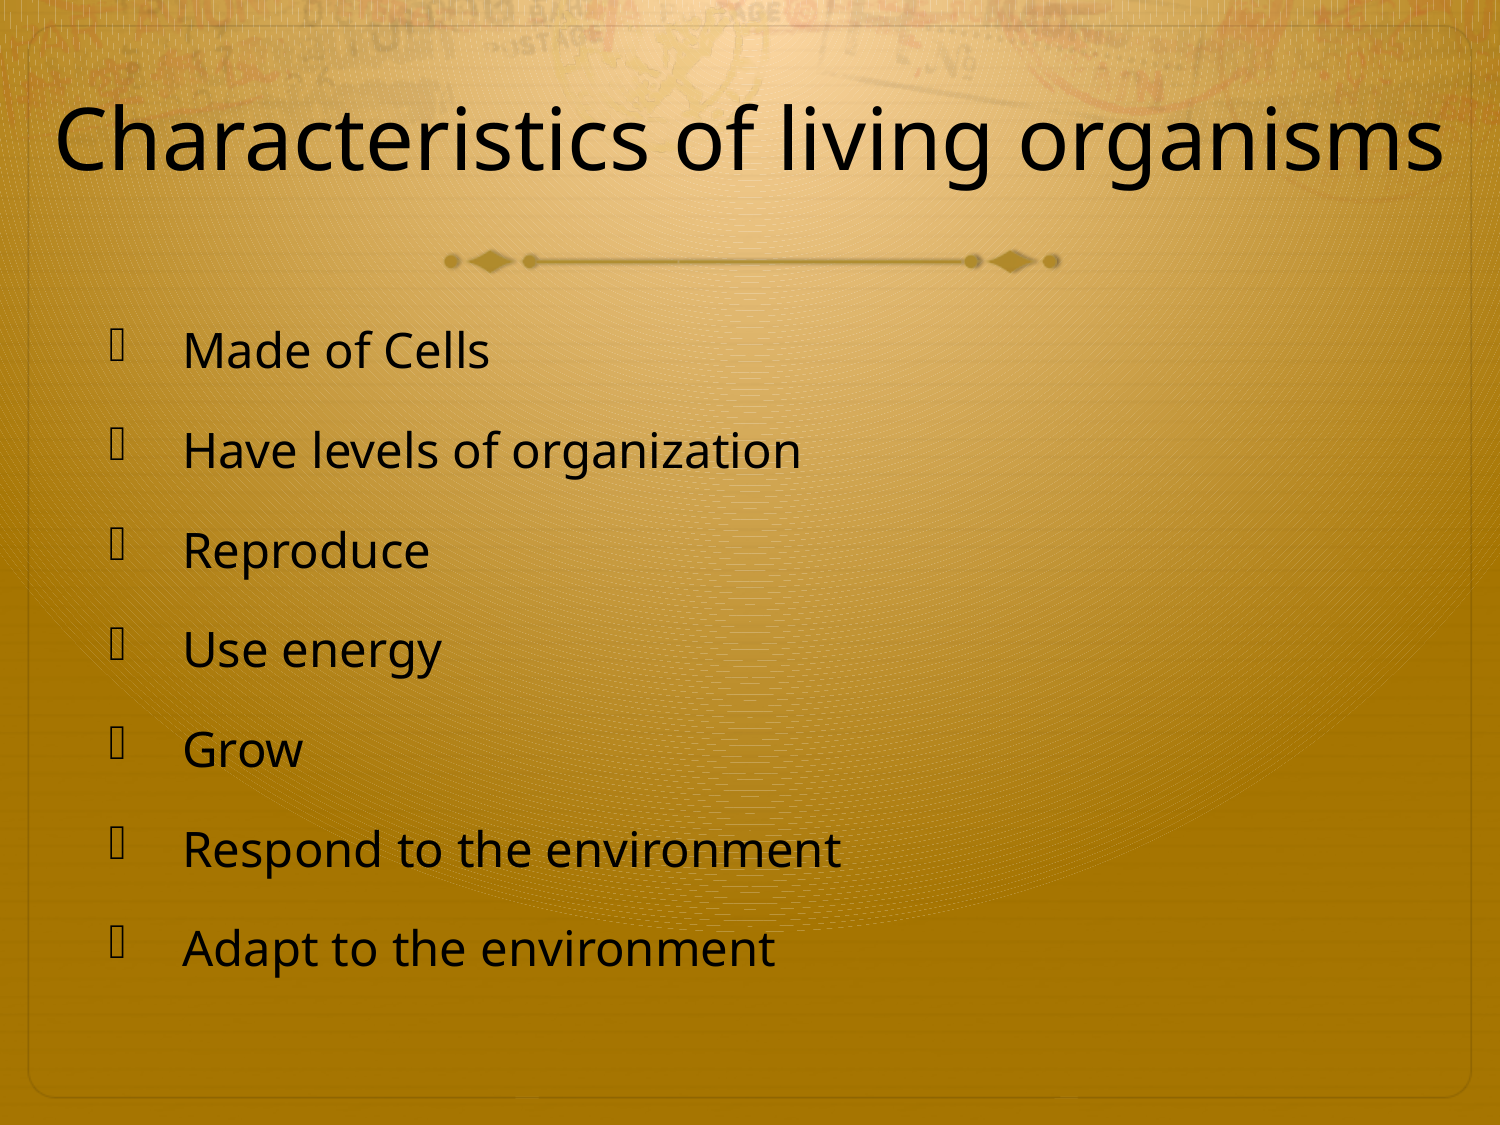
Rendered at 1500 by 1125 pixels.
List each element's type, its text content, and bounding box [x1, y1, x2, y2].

title Characteristics of living organisms [37, 41, 1463, 230]
picture [0, 0, 1500, 1125]
list Made of Cells Have levels of organization Reproduce Use energy Grow Respond to the environment Adapt to the environment [93, 312, 1407, 988]
